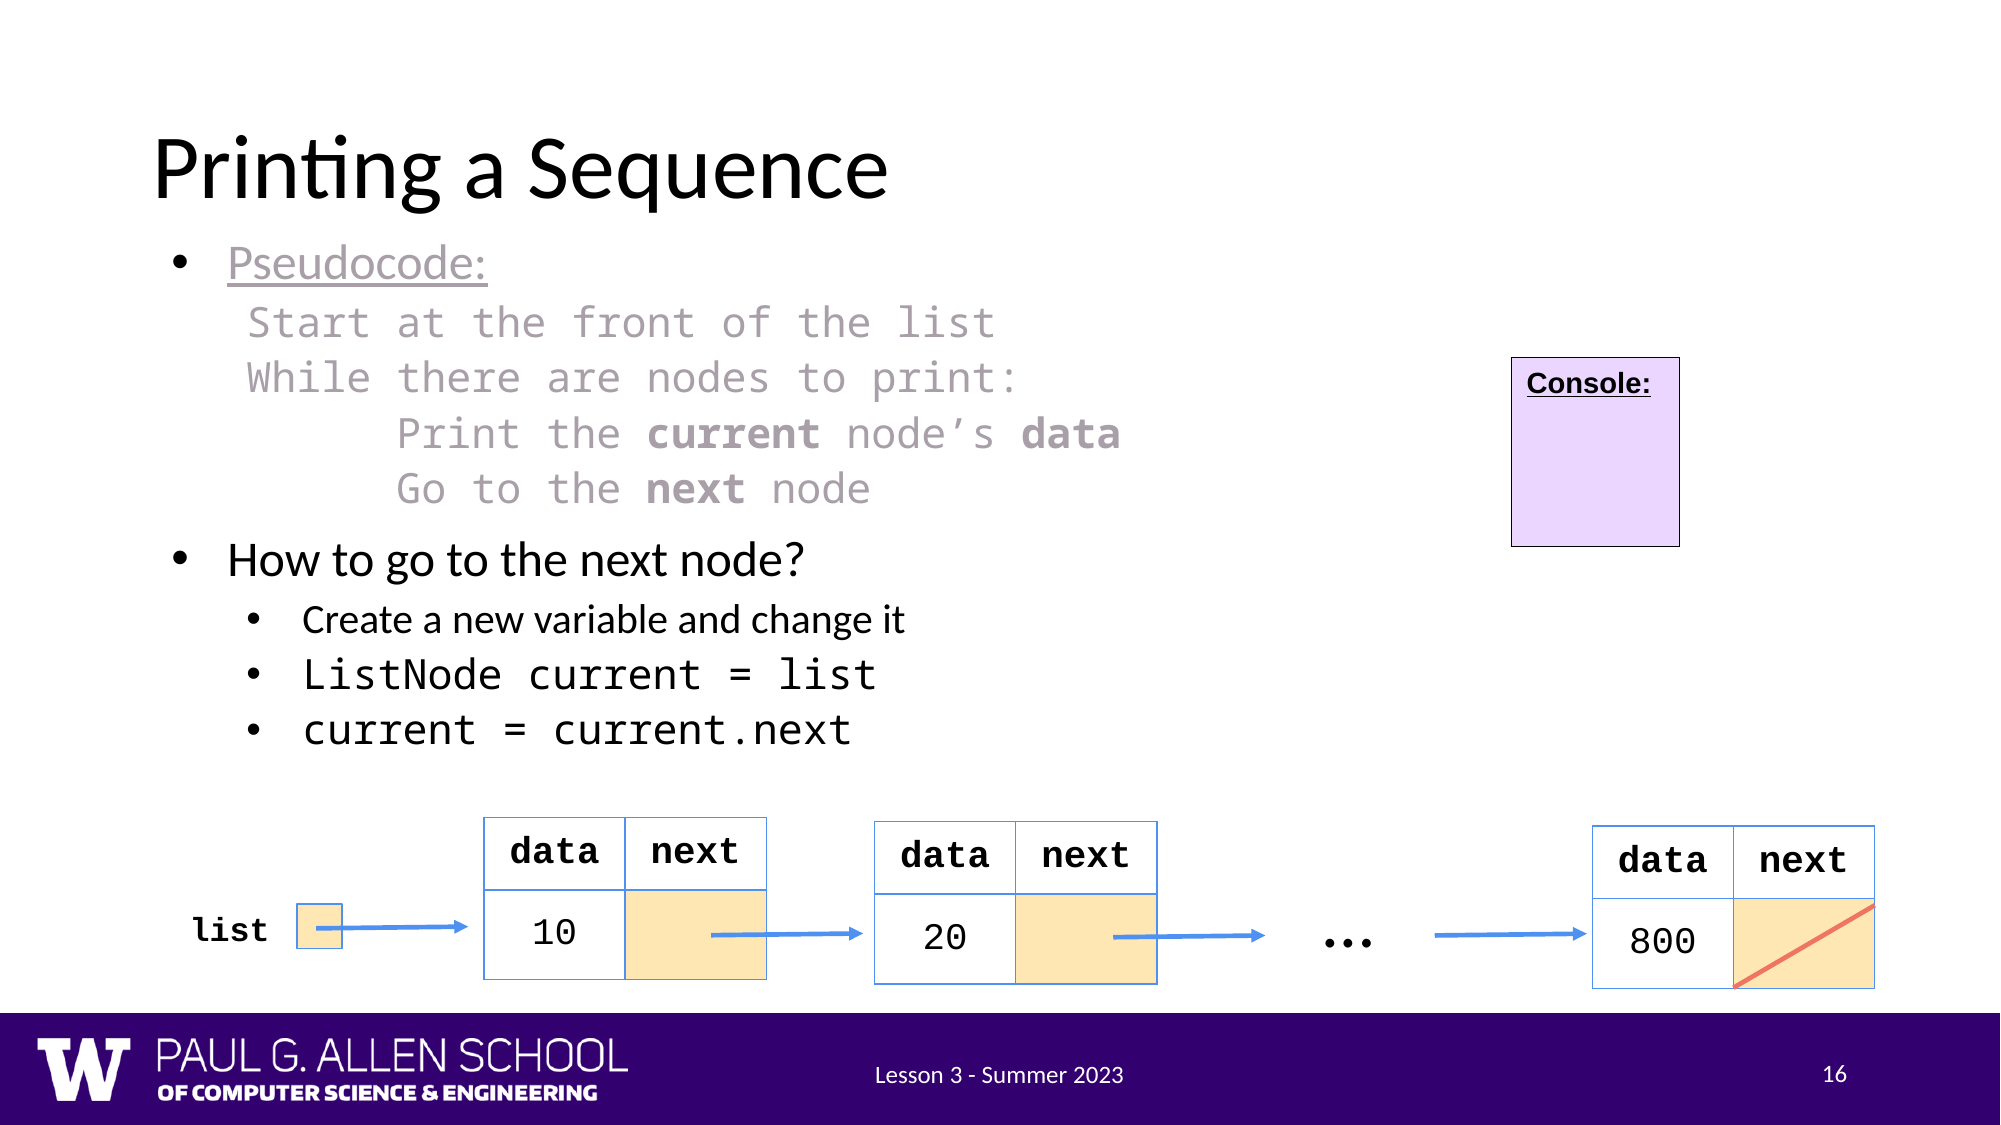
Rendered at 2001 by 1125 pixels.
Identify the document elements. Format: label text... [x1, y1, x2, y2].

text_box … [1272, 867, 1425, 970]
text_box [1733, 904, 1876, 988]
text_box Console: [1511, 357, 1680, 547]
table_cell [1734, 899, 1874, 903]
footer Lesson 3 - Summer 2023 [662, 1043, 1338, 1104]
table_cell [1016, 895, 1156, 983]
title Printing a Sequence [137, 59, 1863, 229]
list Pseudocode: Start at the front of the list While there are nodes to print: Print the current node’s data Go to the next node How to go to the next node? Create a new variable and change it ListNode current = list current = current.next [137, 229, 1863, 922]
table_header next [1016, 822, 1156, 893]
table_header data [485, 818, 624, 889]
text_box list [174, 893, 308, 964]
table_cell [626, 891, 766, 979]
table_header next [626, 818, 766, 889]
table_cell 800 [1593, 899, 1733, 988]
table_header data [875, 822, 1015, 893]
table_cell 20 [875, 895, 1015, 983]
picture [0, 1013, 2000, 1125]
table_cell 10 [485, 891, 624, 979]
table_header next [1734, 827, 1874, 898]
slide_number 16 [1412, 1042, 1863, 1103]
table_header data [1593, 827, 1733, 898]
text_box [296, 903, 343, 949]
